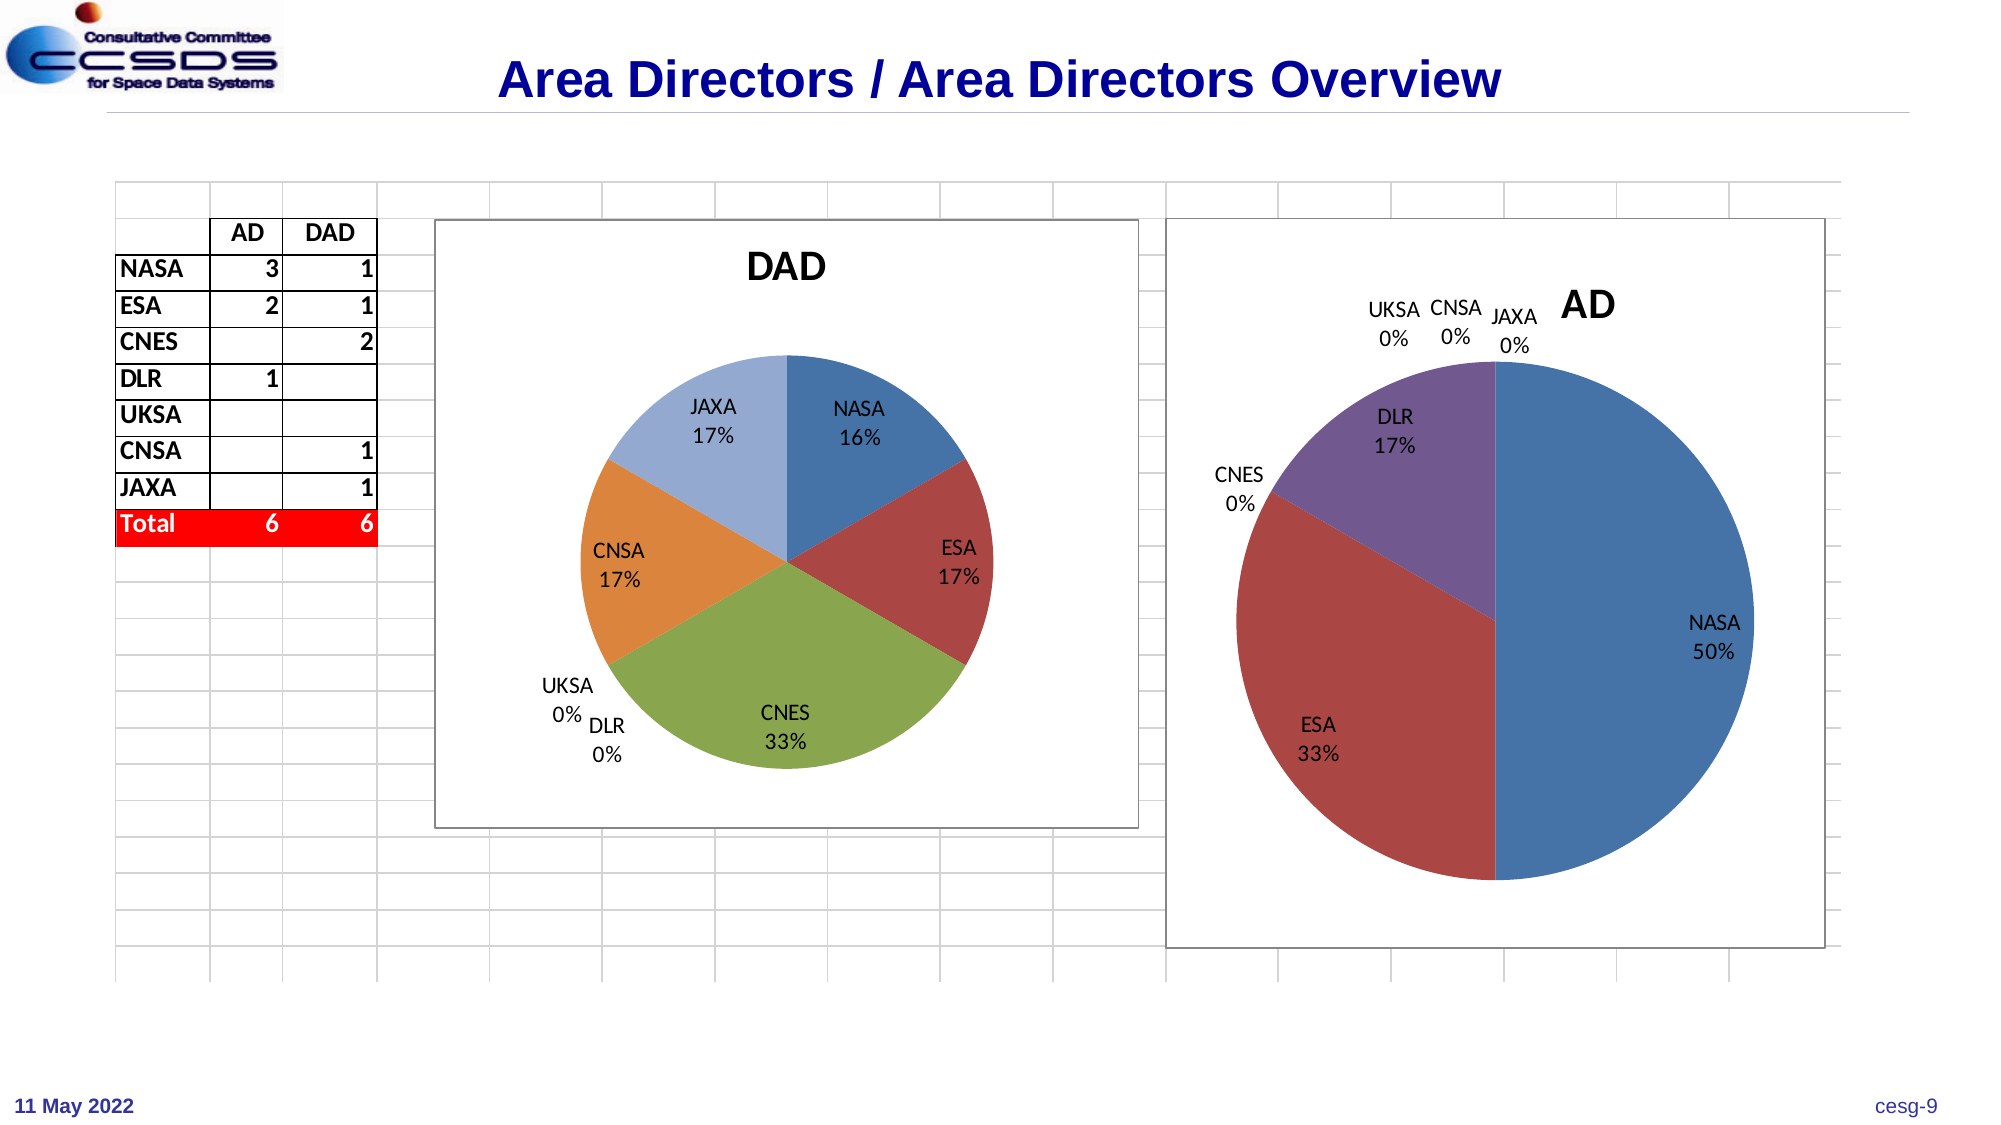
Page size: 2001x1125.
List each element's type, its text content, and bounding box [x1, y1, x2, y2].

title Area Directors / Area Directors Overview [99, 45, 1900, 233]
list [114, 180, 1843, 984]
picture [0, 0, 284, 94]
